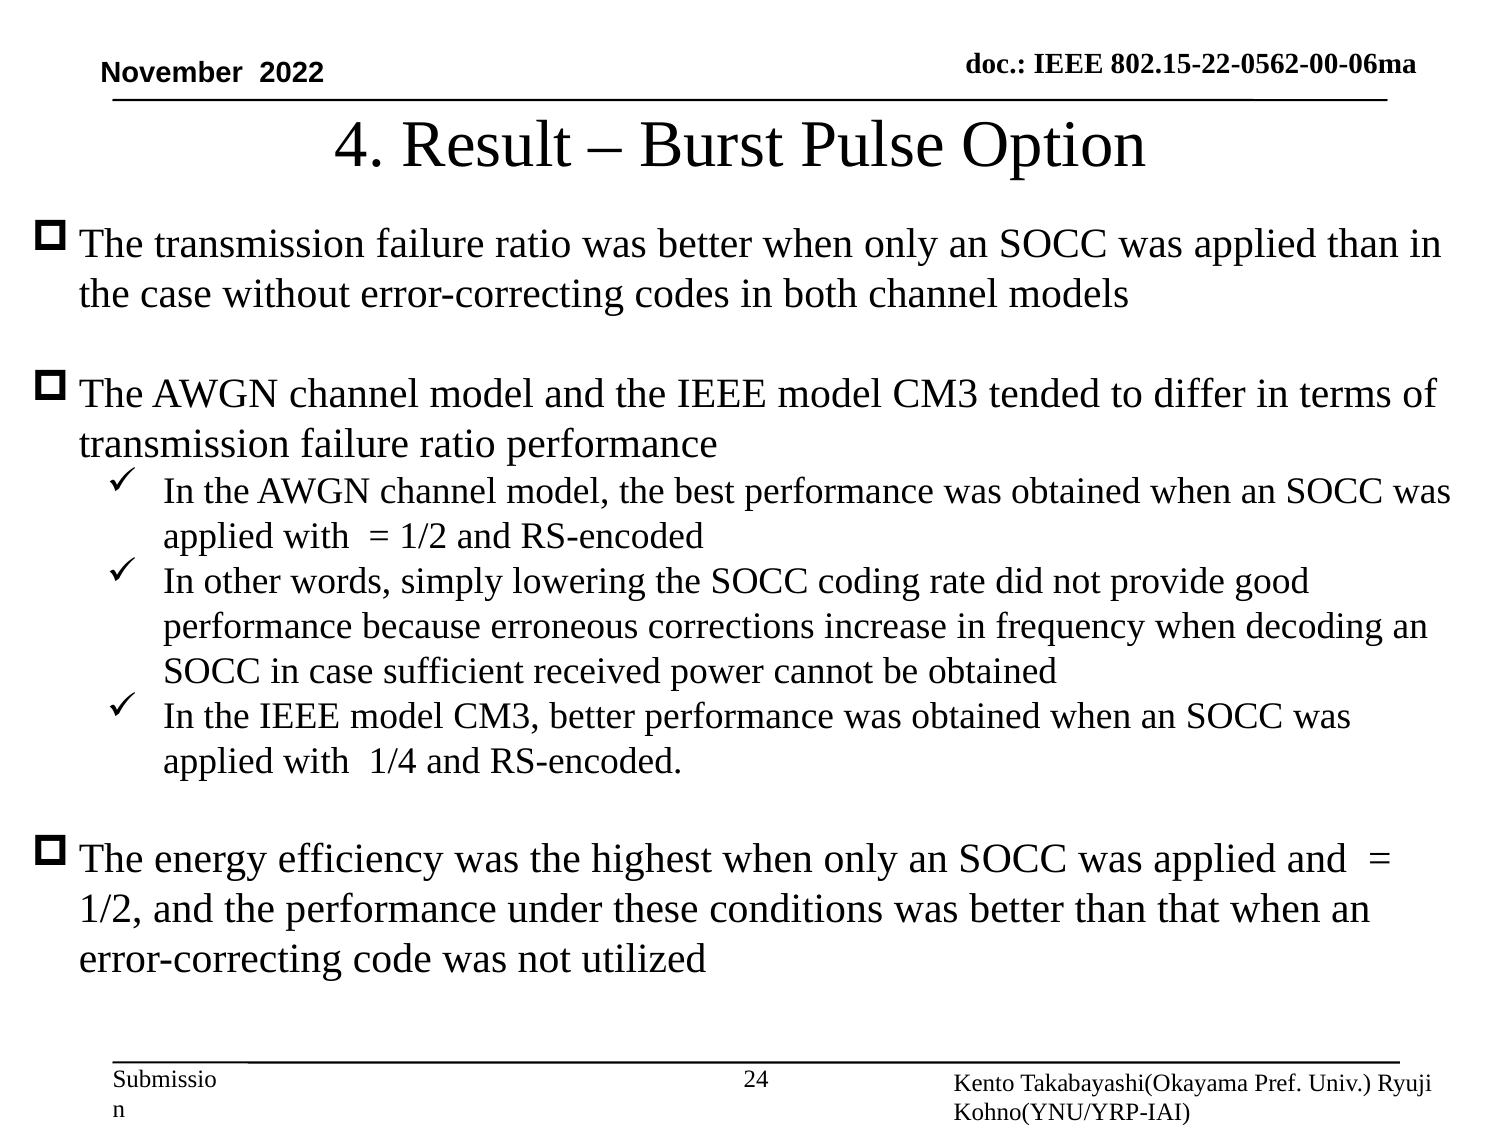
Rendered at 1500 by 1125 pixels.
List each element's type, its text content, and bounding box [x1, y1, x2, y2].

slide_number 24 [743, 1061, 770, 1093]
footer Kento Takabayashi(Okayama Pref. Univ.) Ryuji Kohno(YNU/YRP-IAI) [938, 1058, 1459, 1125]
title 4. Result – Burst Pulse Option [112, 51, 1388, 228]
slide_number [100, 52, 467, 89]
